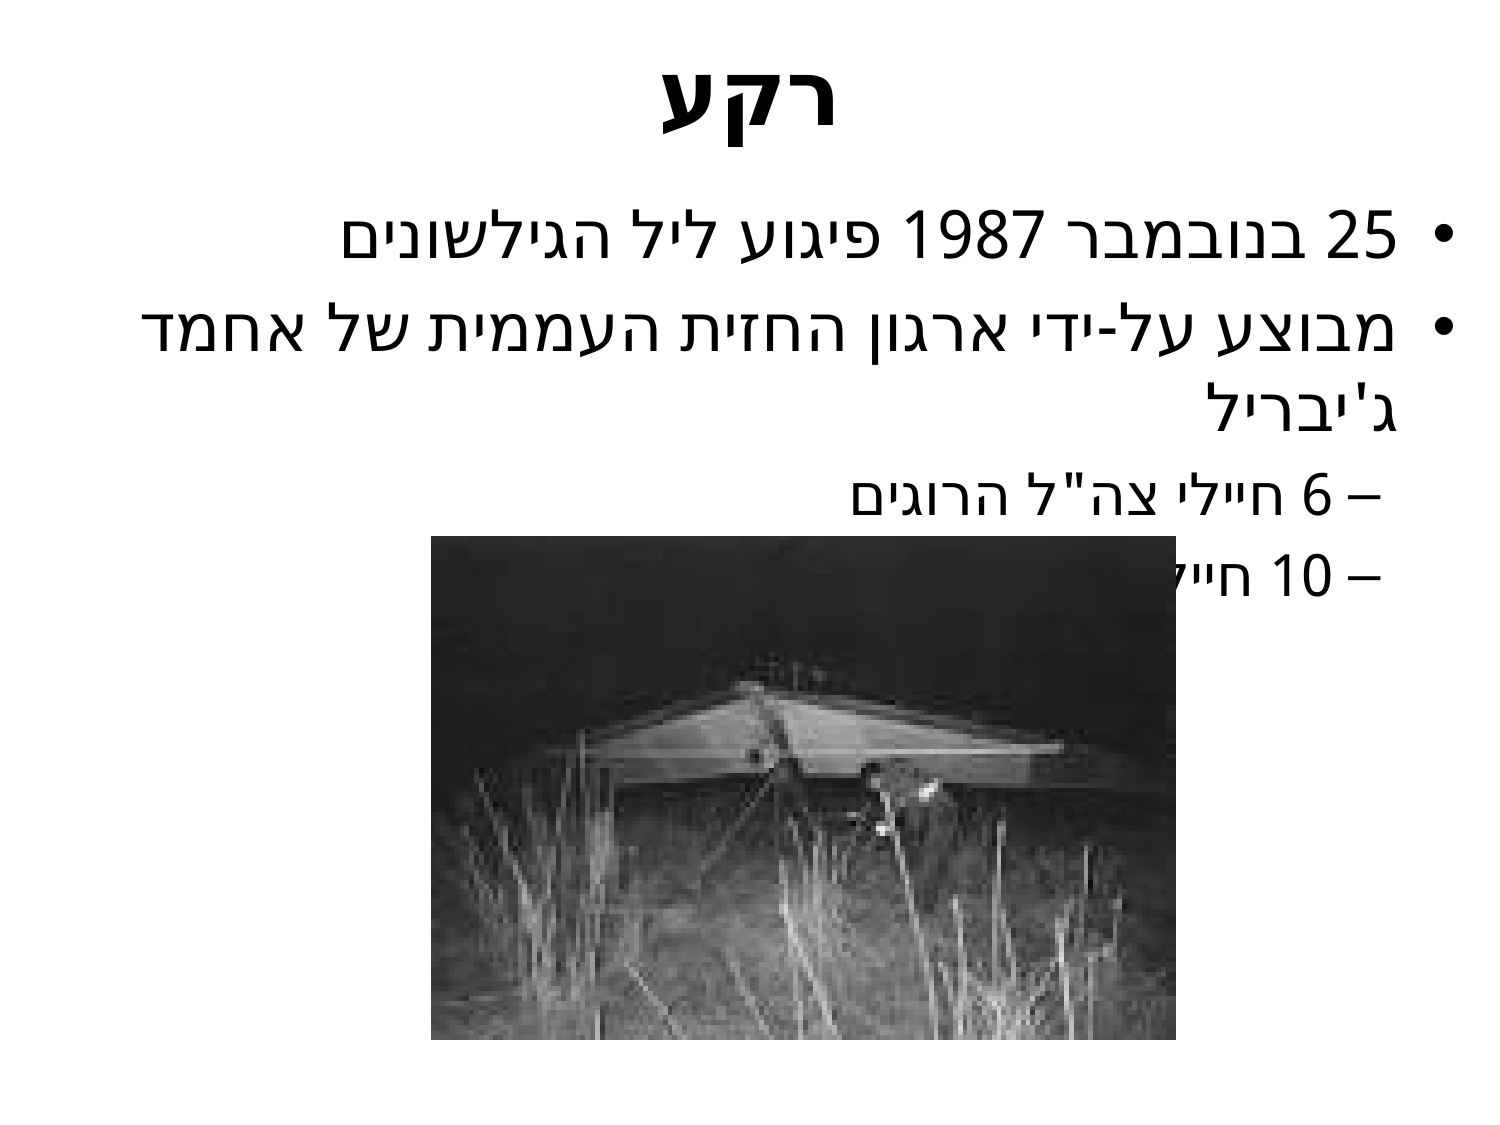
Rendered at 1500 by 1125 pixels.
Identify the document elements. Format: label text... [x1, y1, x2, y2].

title רקע [75, 0, 1425, 183]
list 25 בנובמבר 1987 פיגוע ליל הגילשונים מבוצע על-ידי ארגון החזית העממית של אחמד ג'יבריל 6 חיילי צה"ל הרוגים 10 חיילים פצועים [17, 184, 1471, 927]
picture [430, 536, 1176, 1040]
